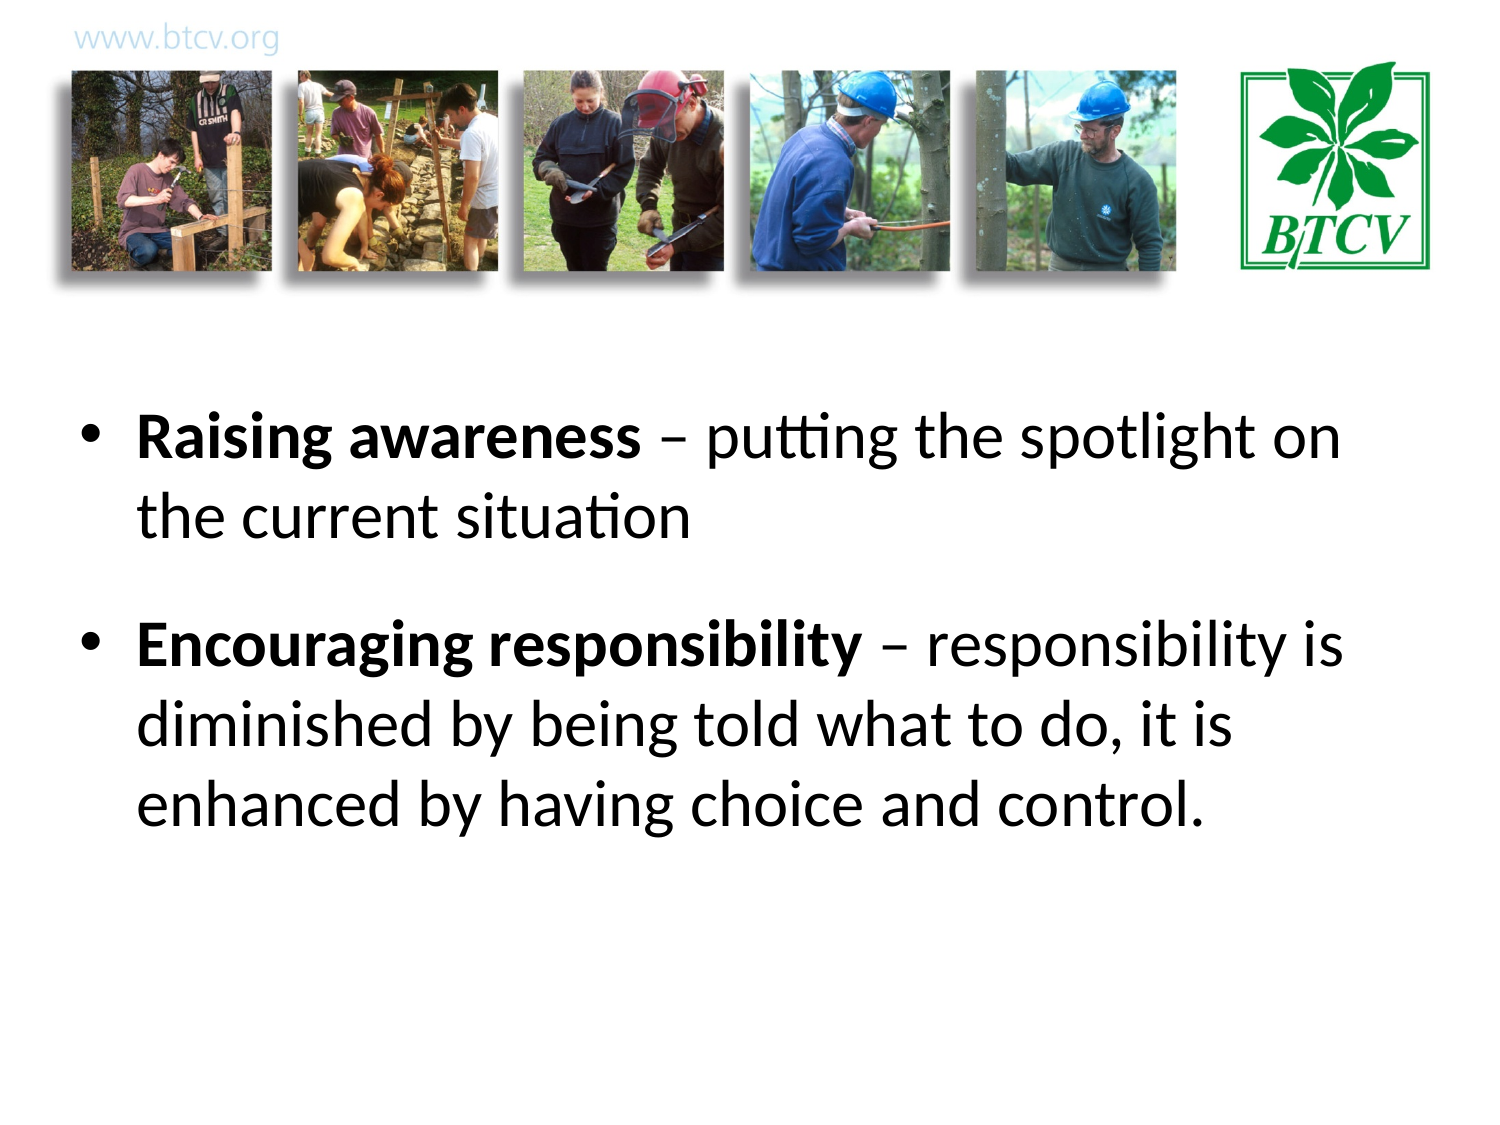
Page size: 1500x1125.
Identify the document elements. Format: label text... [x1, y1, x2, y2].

picture [0, 0, 1500, 301]
list Raising awareness – putting the spotlight on the current situation Encouraging responsibility – responsibility is diminished by being told what to do, it is enhanced by having choice and control. [64, 309, 1416, 1034]
